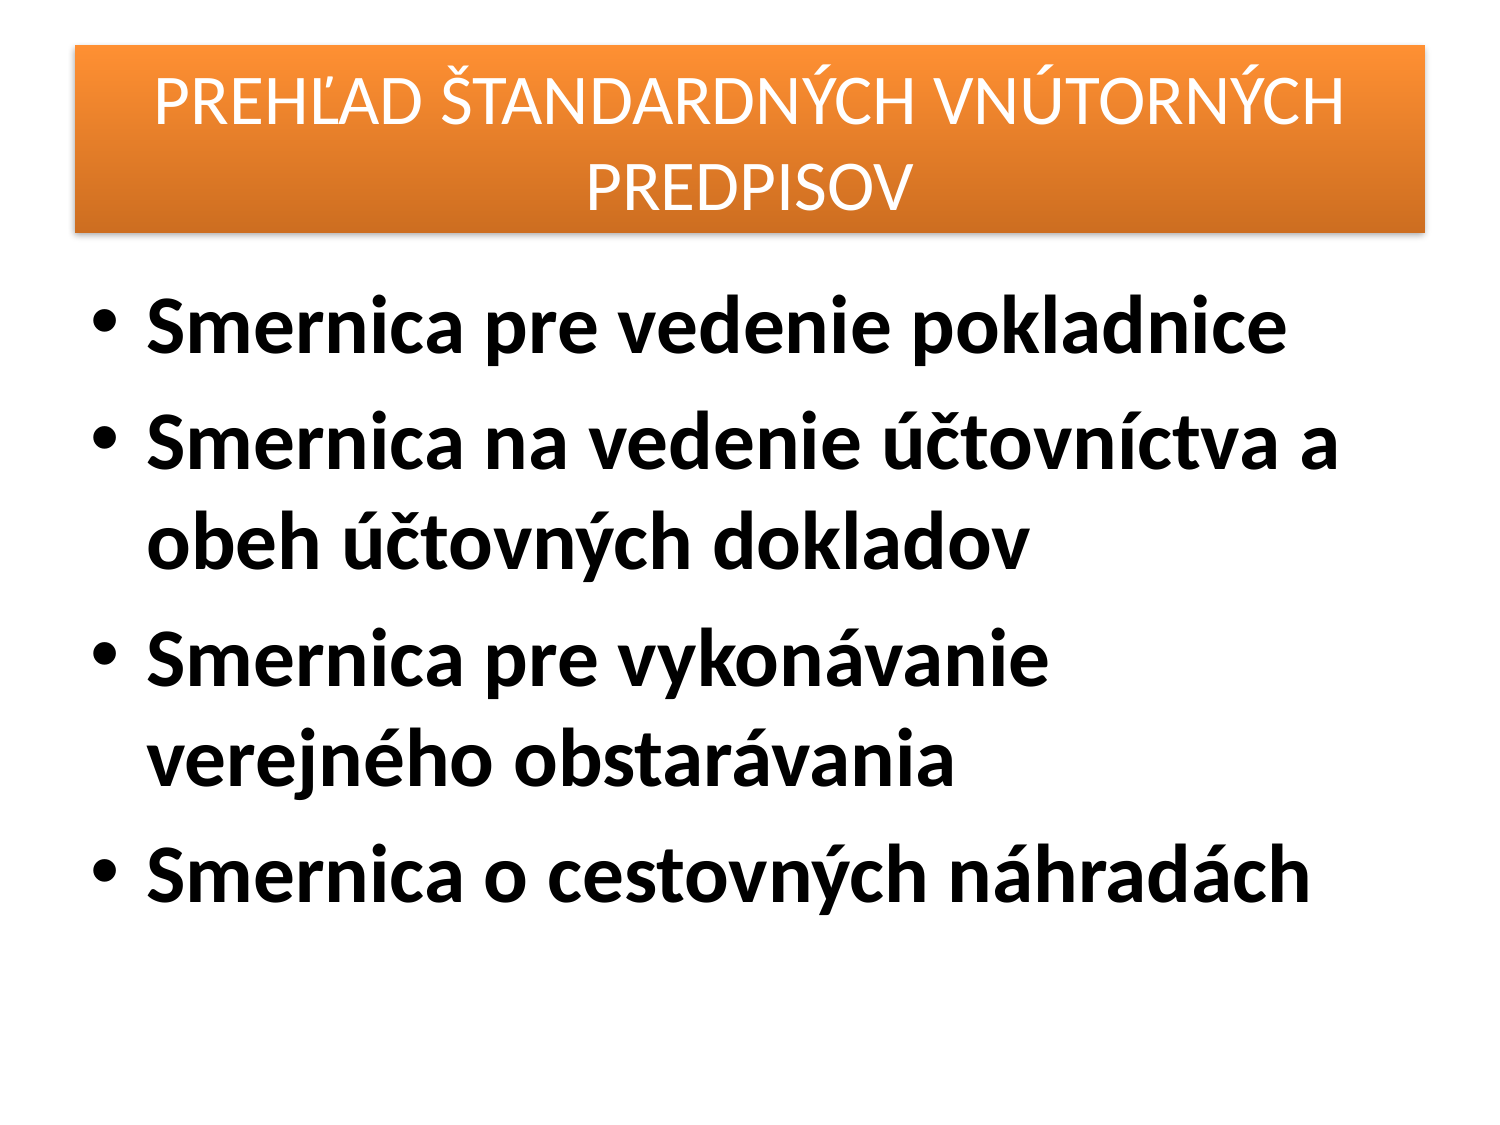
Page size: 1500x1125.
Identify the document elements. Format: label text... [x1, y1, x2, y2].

list Smernica pre vedenie pokladnice Smernica na vedenie účtovníctva a obeh účtovných dokladov Smernica pre vykonávanie verejného obstarávania Smernica o cestovných náhradách [74, 262, 1426, 1006]
title PREHĽAD ŠTANDARDNÝCH VNÚTORNÝCH PREDPISOV [74, 44, 1426, 233]
